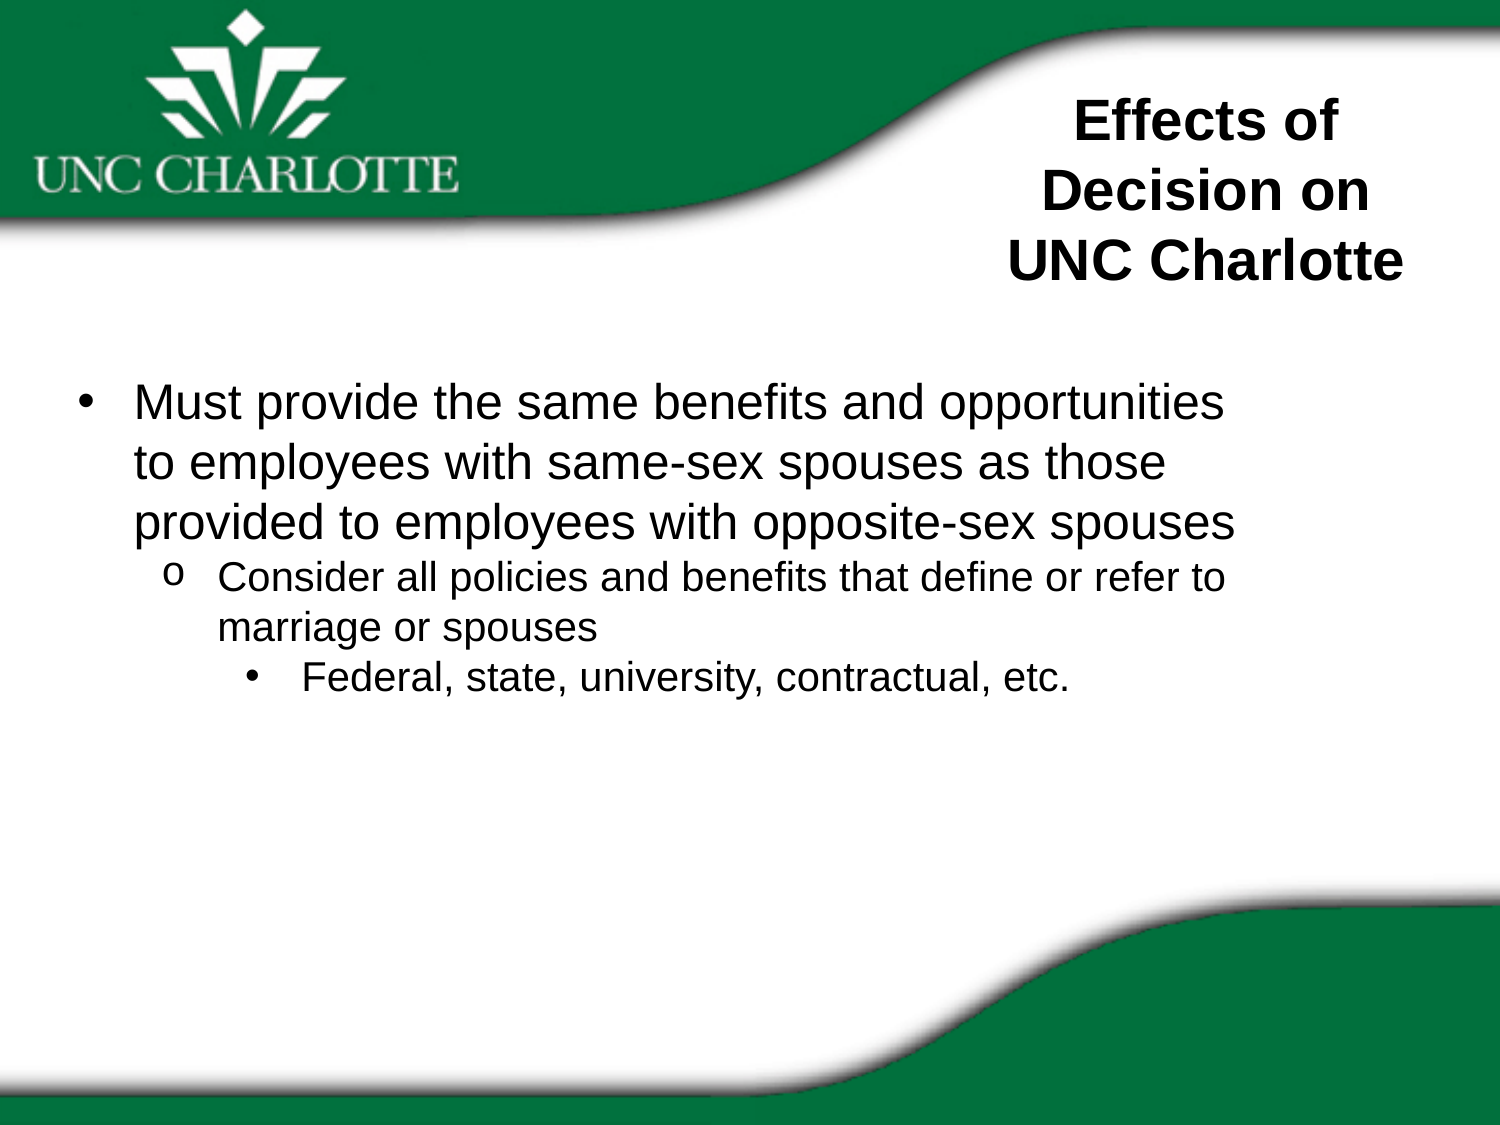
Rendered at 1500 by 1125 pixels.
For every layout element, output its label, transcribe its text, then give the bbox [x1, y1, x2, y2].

picture [0, 0, 1500, 1125]
text_box Must provide the same benefits and opportunities to employees with same-sex spouses as those provided to employees with opposite-sex spouses Consider all policies and benefits that define or refer to marriage or spouses Federal, state, university, contractual, etc. [62, 362, 1288, 708]
text_box Effects of Decision on UNC Charlotte [987, 75, 1425, 300]
